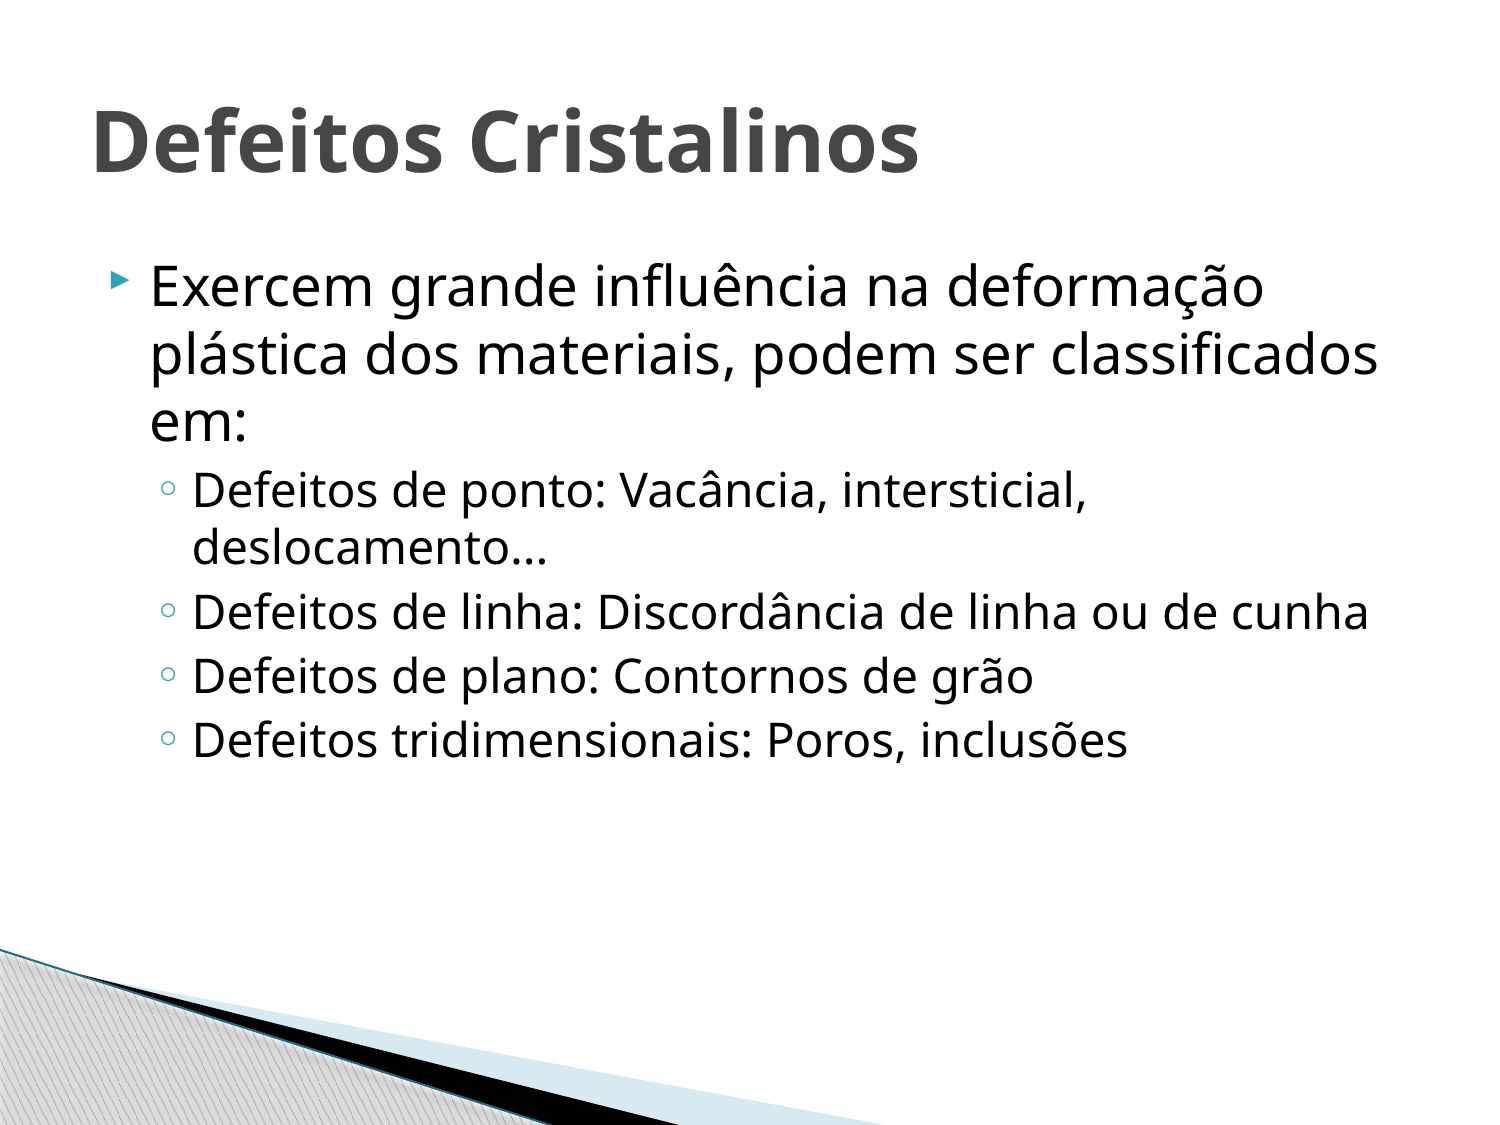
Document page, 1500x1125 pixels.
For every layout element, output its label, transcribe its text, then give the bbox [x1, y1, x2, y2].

title Defeitos Cristalinos [75, 45, 1425, 233]
list Exercem grande influência na deformação plástica dos materiais, podem ser classificados em: Defeitos de ponto: Vacância, intersticial, deslocamento... Defeitos de linha: Discordância de linha ou de cunha Defeitos de plano: Contornos de grão Defeitos tridimensionais: Poros, inclusões [75, 243, 1425, 986]
